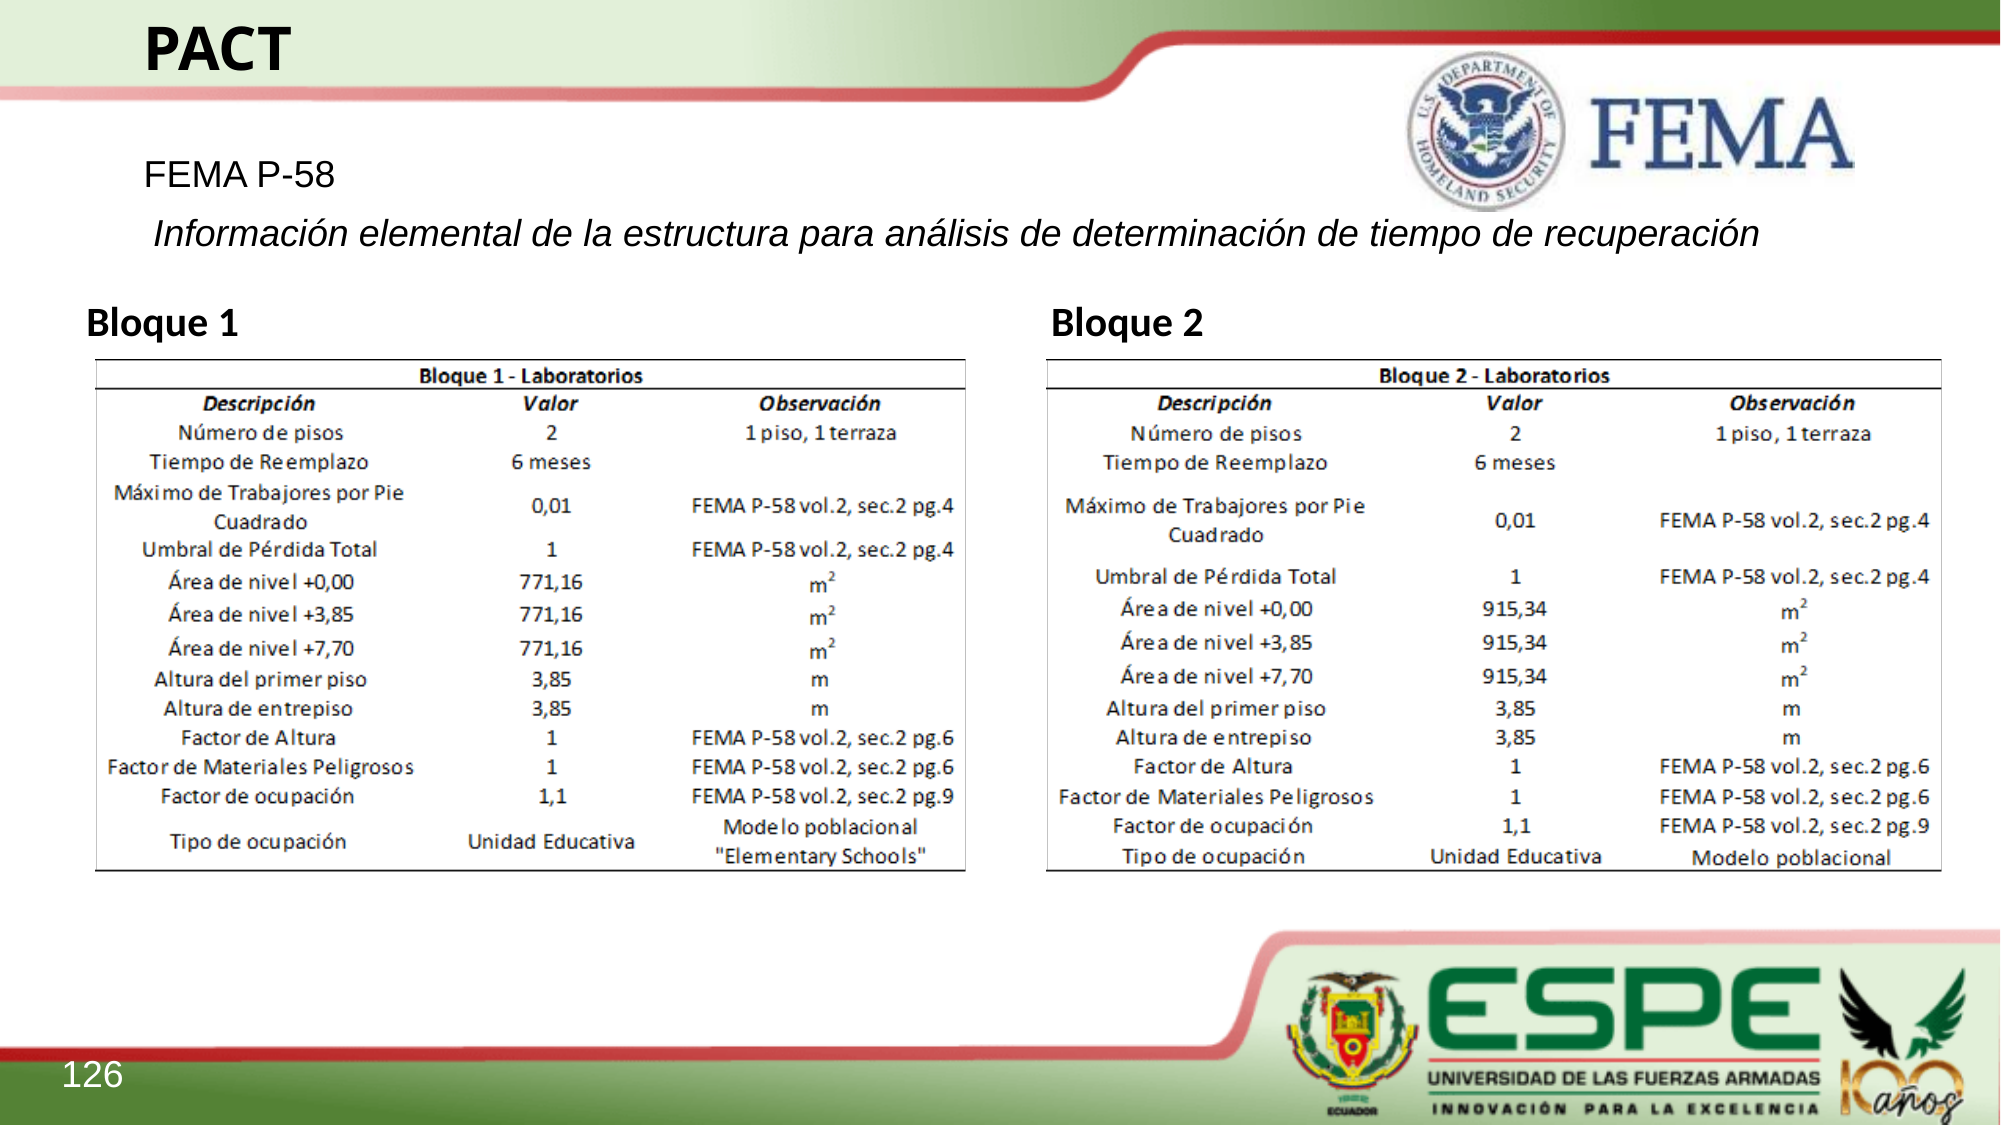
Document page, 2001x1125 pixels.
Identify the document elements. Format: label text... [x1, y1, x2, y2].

text_box 126 [46, 1042, 497, 1103]
text_box FEMA P-58 [128, 142, 579, 203]
text_box Bloque 1 [71, 287, 593, 354]
text_box Información elemental de la estructura para análisis de determinación de tiempo de recuperación [138, 201, 1855, 262]
picture [0, 0, 2001, 1125]
text_box Bloque 2 [1036, 287, 1558, 354]
list [137, 299, 1863, 1014]
title PACT [128, 0, 865, 117]
